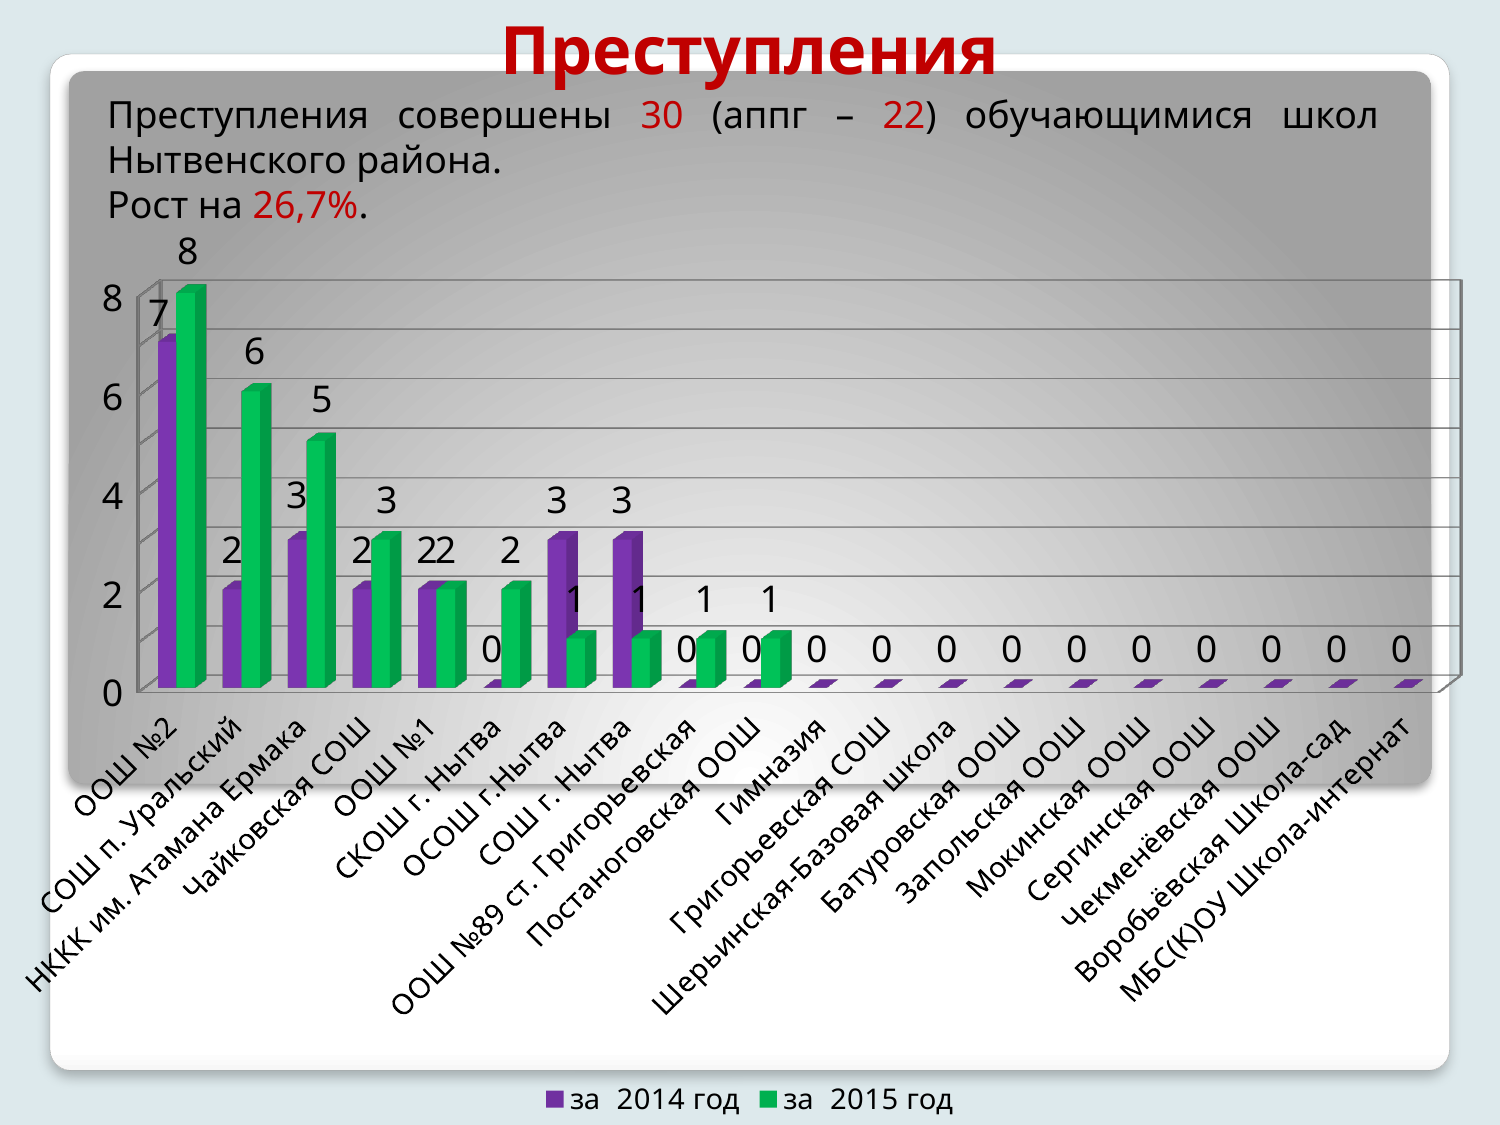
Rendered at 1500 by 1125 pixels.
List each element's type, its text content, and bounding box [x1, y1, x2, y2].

list Преступления совершены 30 (аппг – 22) обучающимися школ Нытвенского района. Рост на 26,7%. [87, 87, 1400, 223]
title Преступления [0, 0, 1500, 88]
chart [0, 224, 1500, 1125]
